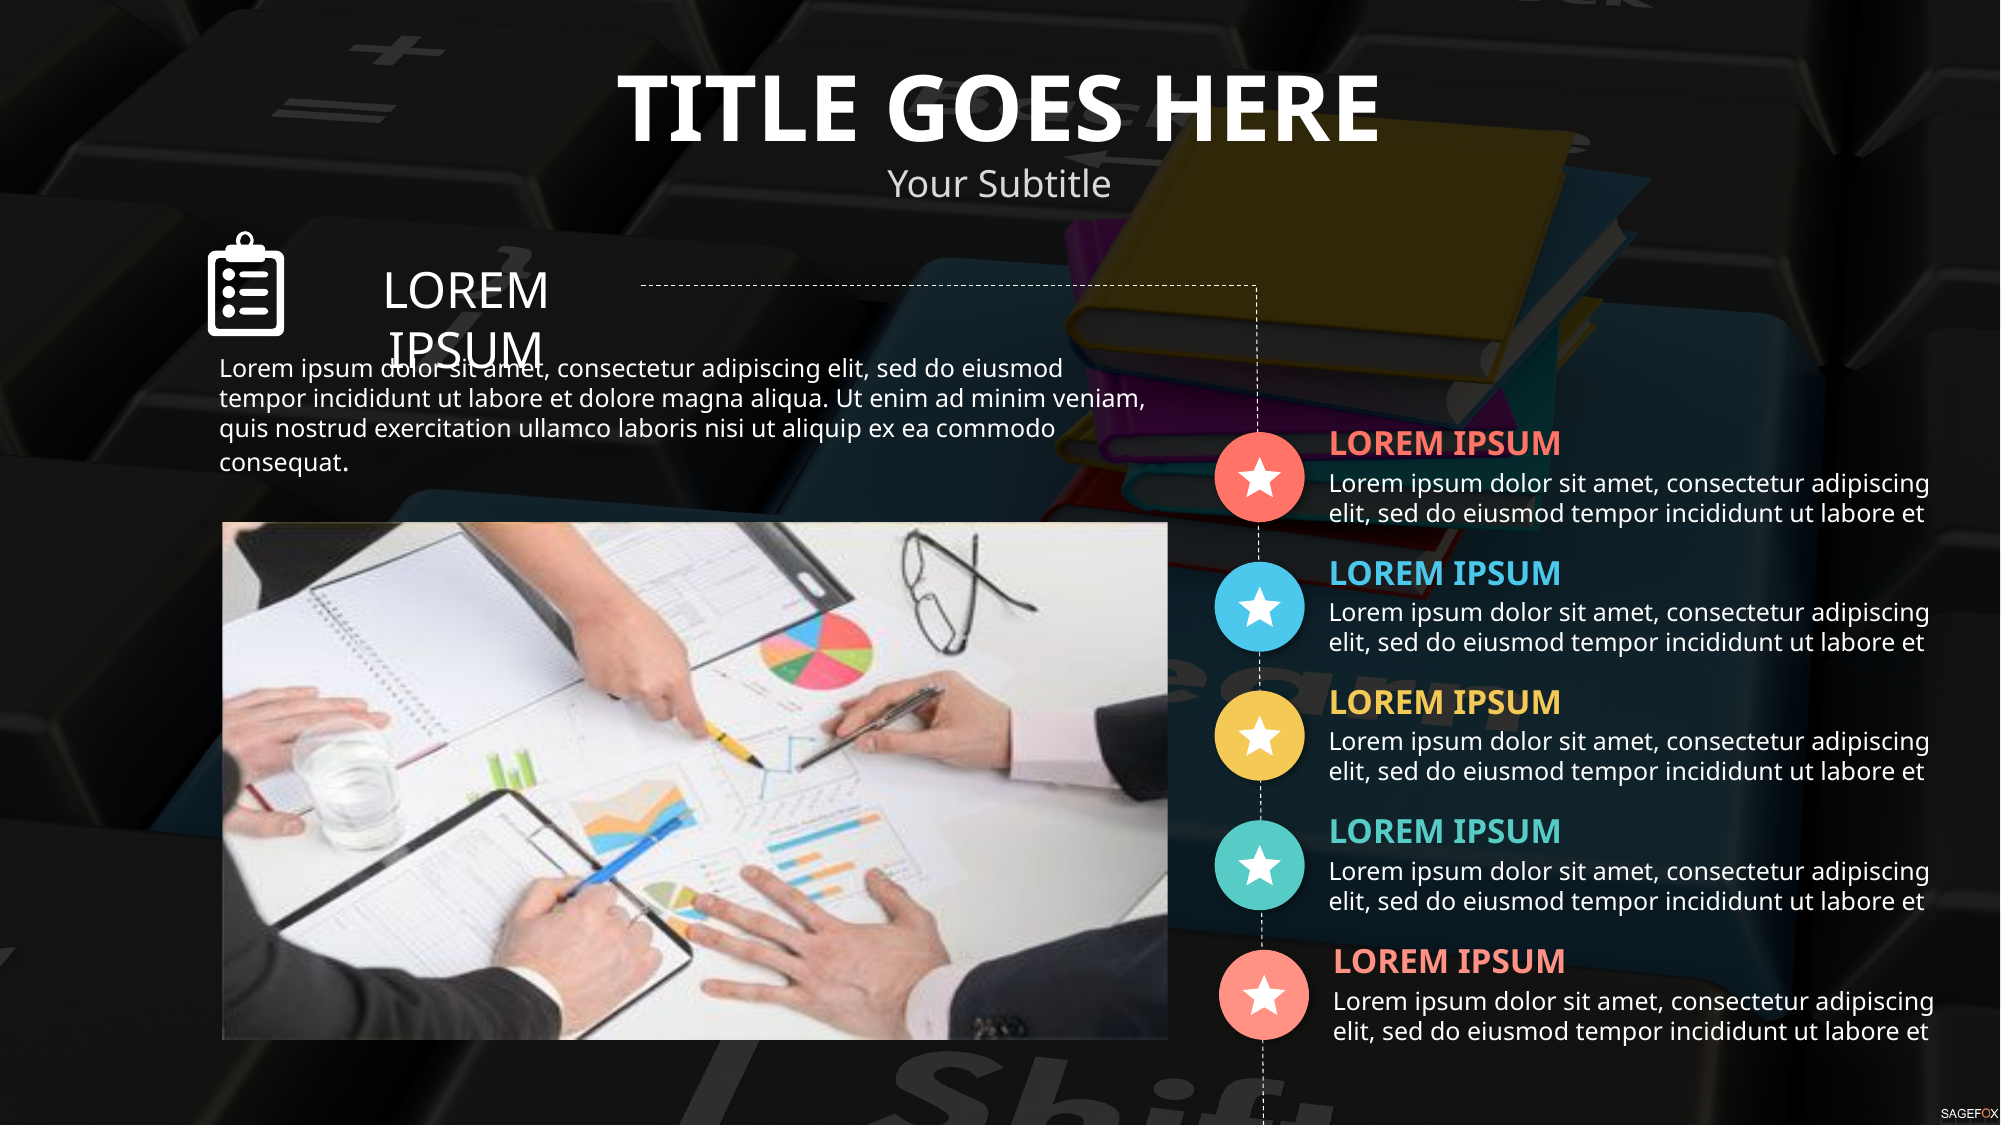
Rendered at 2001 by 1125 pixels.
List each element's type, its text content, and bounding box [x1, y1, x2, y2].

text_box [1218, 949, 1309, 1040]
text_box TITLE GOES HERE Your Subtitle [548, 42, 1452, 212]
text_box Lorem ipsum dolor sit amet, consectetur adipiscing elit, sed do eiusmod tempor incididunt ut labore et dolore magna aliqua. Ut enim ad minim veniam, quis nostrud exercitation ullamco laboris nisi ut aliquip ex ea commodo consequat. [204, 344, 1168, 485]
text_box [1214, 561, 1305, 652]
text_box LOREM IPSUM Lorem ipsum dolor sit amet, consectetur adipiscing elit, sed do eiusmod tempor incididunt ut labore et [1318, 675, 1953, 791]
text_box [1214, 432, 1305, 523]
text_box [1256, 523, 1264, 561]
text_box LOREM IPSUM Lorem ipsum dolor sit amet, consectetur adipiscing elit, sed do eiusmod tempor incididunt ut labore et [1318, 546, 1953, 662]
text_box [221, 521, 1169, 1041]
text_box LOREM IPSUM Lorem ipsum dolor sit amet, consectetur adipiscing elit, sed do eiusmod tempor incididunt ut labore et [1318, 417, 1953, 533]
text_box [1256, 287, 1264, 432]
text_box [207, 231, 285, 337]
text_box LOREM IPSUM Lorem ipsum dolor sit amet, consectetur adipiscing elit, sed do eiusmod tempor incididunt ut labore et [1322, 935, 1958, 1050]
text_box LOREM IPSUM Lorem ipsum dolor sit amet, consectetur adipiscing elit, sed do eiusmod tempor incididunt ut labore et [1318, 805, 1953, 921]
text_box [1214, 820, 1305, 911]
text_box LOREM IPSUM [292, 250, 642, 344]
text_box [1256, 911, 1264, 949]
picture [0, 0, 2001, 1125]
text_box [1214, 690, 1305, 781]
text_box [1256, 781, 1264, 820]
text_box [1256, 1040, 1264, 1125]
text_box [1256, 652, 1264, 690]
